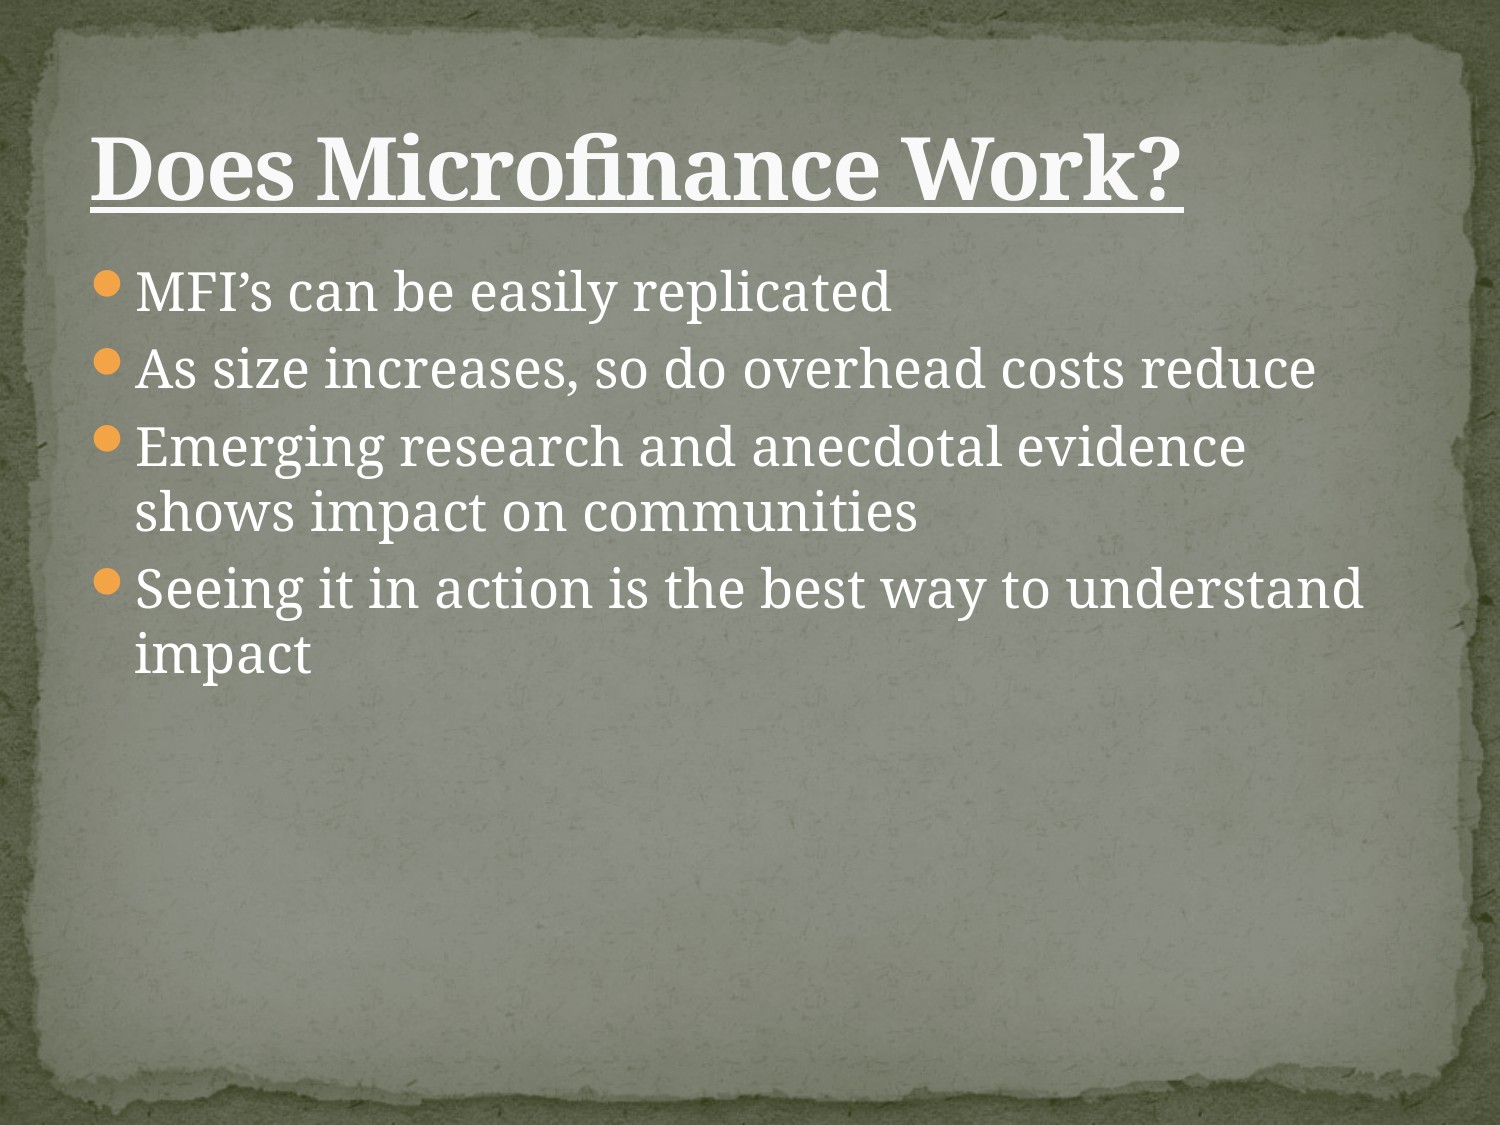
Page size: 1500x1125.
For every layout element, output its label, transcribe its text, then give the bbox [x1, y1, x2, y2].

title Does Microfinance Work? [74, 24, 1425, 225]
list MFI’s can be easily replicated As size increases, so do overhead costs reduce Emerging research and anecdotal evidence shows impact on communities Seeing it in action is the best way to understand impact [75, 249, 1425, 1000]
